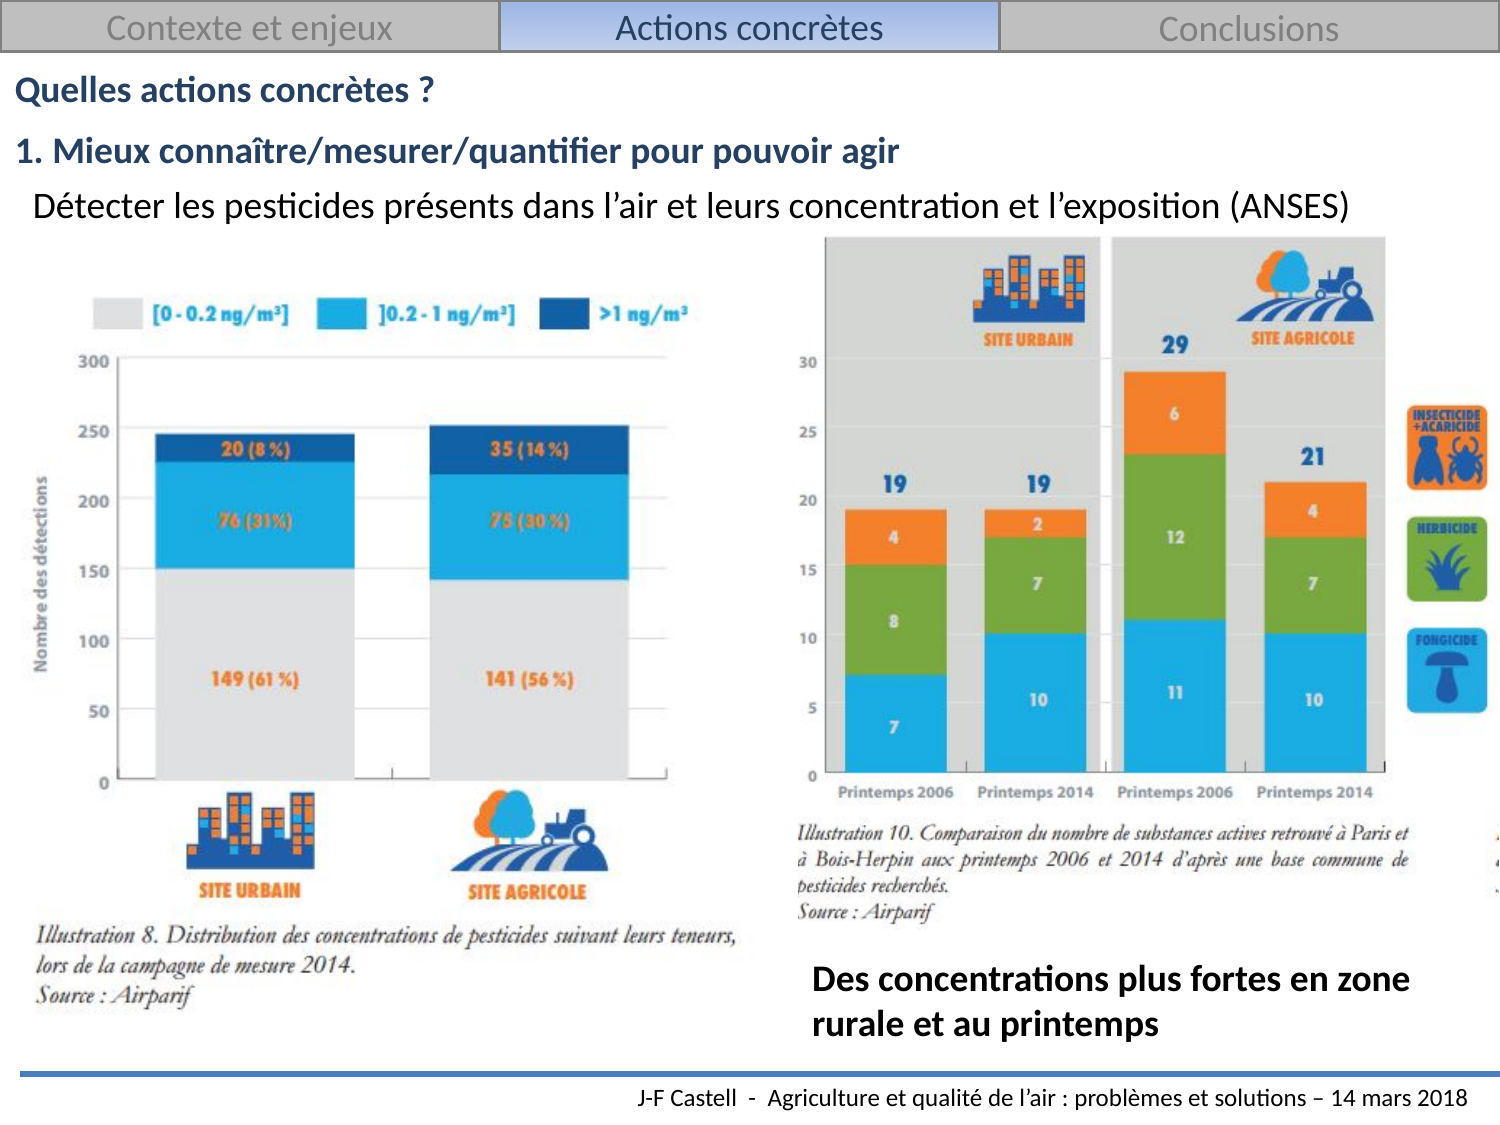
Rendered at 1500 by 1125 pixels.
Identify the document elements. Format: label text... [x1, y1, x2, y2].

text_box Contexte et enjeux [0, 0, 498, 53]
picture [0, 201, 1499, 1028]
text_box Quelles actions concrètes ? [0, 58, 1371, 118]
text_box Conclusions [997, 0, 1500, 54]
text_box J-F Castell - Agriculture et qualité de l’air : problèmes et solutions – 14 mars 2018 [19, 1081, 1500, 1120]
text_box Actions concrètes [498, 0, 997, 53]
text_box Détecter les pesticides présents dans l’air et leurs concentration et l’exposition (ANSES) [18, 173, 1471, 234]
text_box Des concentrations plus fortes en zone rurale et au printemps [797, 946, 1471, 1052]
text_box 1. Mieux connaître/mesurer/quantifier pour pouvoir agir [0, 118, 1241, 179]
